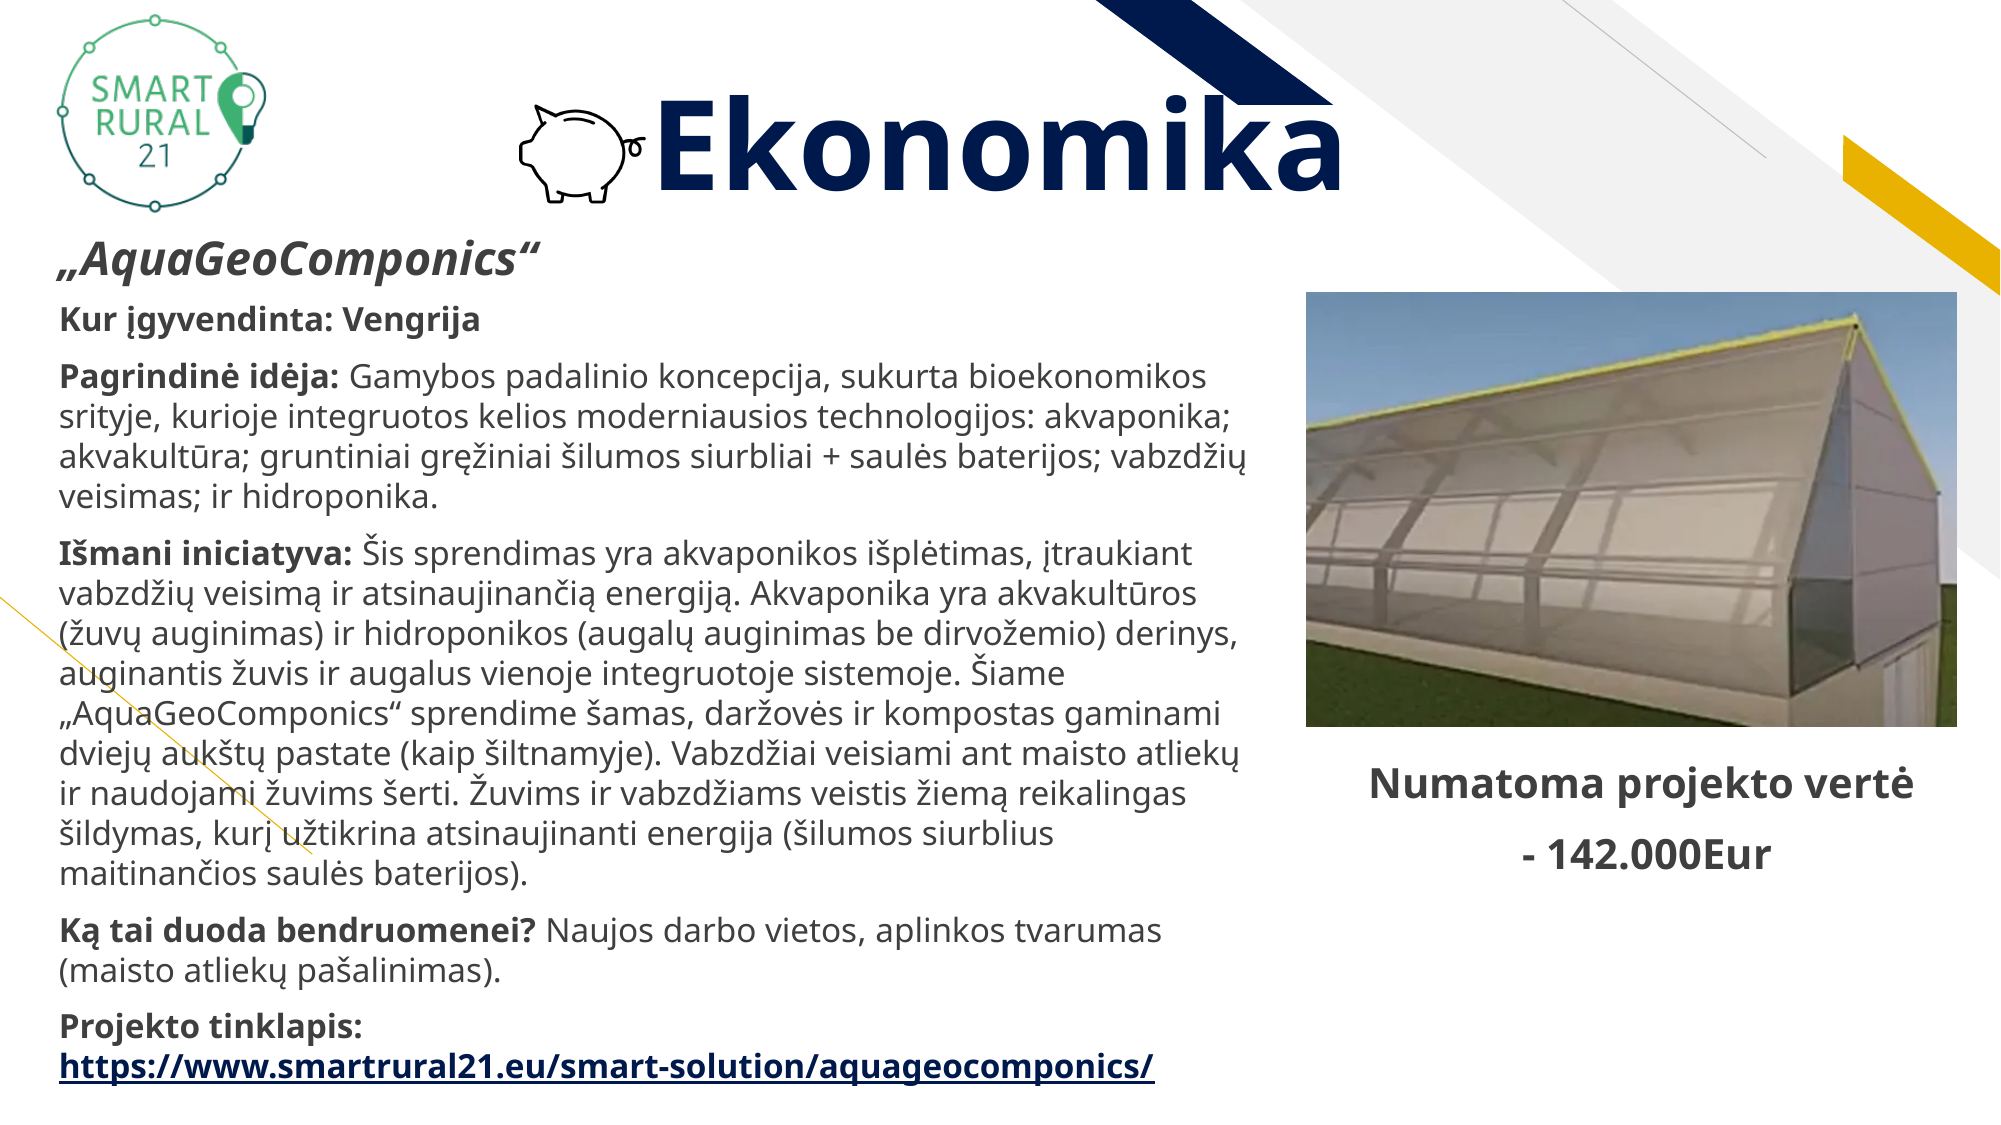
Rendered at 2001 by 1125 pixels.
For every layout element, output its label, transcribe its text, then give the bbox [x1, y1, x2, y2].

title Ekonomika [323, 0, 1863, 218]
list „AquaGeoComponics“ Kur įgyvendinta: Vengrija Pagrindinė idėja: Gamybos padalinio koncepcija, sukurta bioekonomikos srityje, kurioje integruotos kelios moderniausios technologijos: akvaponika; akvakultūra; gruntiniai gręžiniai šilumos siurbliai + saulės baterijos; vabzdžių veisimas; ir hidroponika. Išmani iniciatyva: Šis sprendimas yra akvaponikos išplėtimas, įtraukiant vabzdžių veisimą ir atsinaujinančią energiją. Akvaponika yra akvakultūros (žuvų auginimas) ir hidroponikos (augalų auginimas be dirvožemio) derinys, auginantis žuvis ir augalus vienoje integruotoje sistemoje. Šiame „AquaGeoComponics“ sprendime šamas, daržovės ir kompostas gaminami dviejų aukštų pastate (kaip šiltnamyje). Vabzdžiai veisiami ant maisto atliekų ir naudojami žuvims šerti. Žuvims ir vabzdžiams veistis žiemą reikalingas šildymas, kurį užtikrina atsinaujinanti energija (šilumos siurblius maitinančios saulės baterijos). Ką tai duoda bendruomenei? Naujos darbo vietos, aplinkos tvarumas (maisto atliekų pašalinimas). Projekto tinklapis: https://www.smartrural21.eu/smart-solution/aquageocomponics/ [43, 228, 1273, 1107]
picture [507, 77, 658, 228]
picture [1306, 292, 1957, 727]
picture [0, 0, 323, 228]
text_box Numatoma projekto vertė - 142.000Eur [1338, 749, 1957, 1125]
